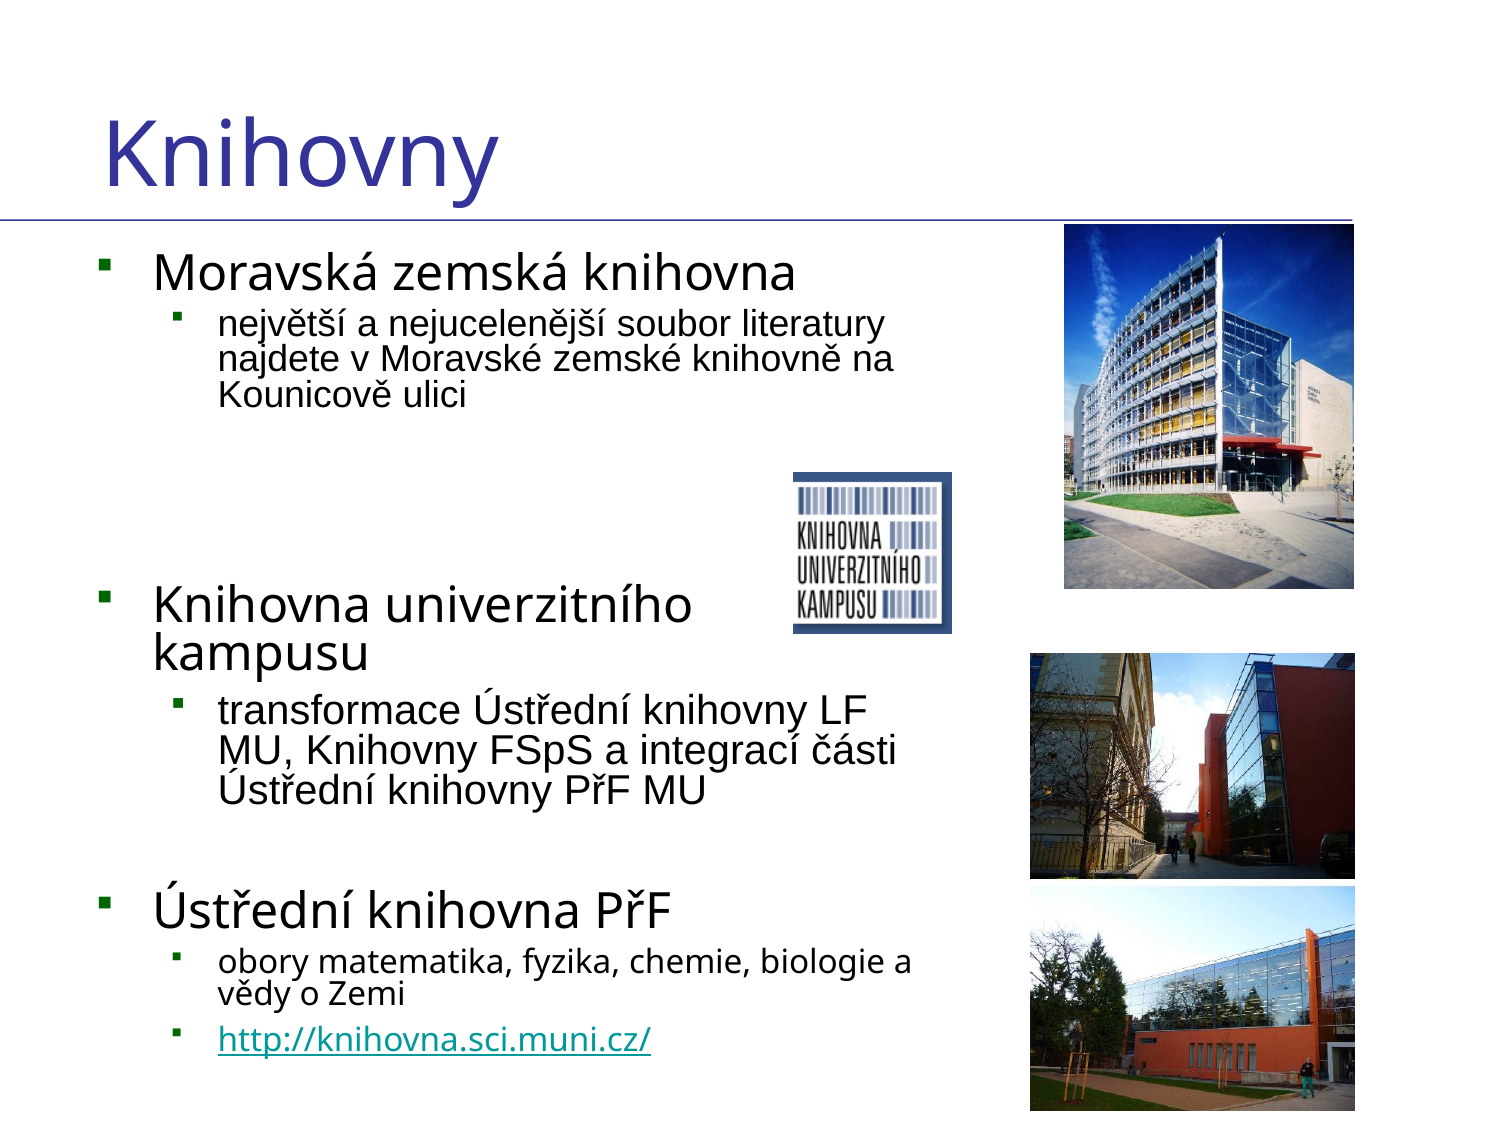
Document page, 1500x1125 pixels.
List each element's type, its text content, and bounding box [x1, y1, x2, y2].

picture [792, 472, 952, 634]
text_box Knihovny [86, 55, 1388, 244]
list Moravská zemská knihovna největší a nejucelenější soubor literatury najdete v Moravské zemské knihovně na Kounicově ulici Knihovna univerzitního kampusu transformace Ústřední knihovny LF MU, Knihovny FSpS a integrací části Ústřední knihovny PřF MU Ústřední knihovna PřF obory matematika, fyzika, chemie, biologie a vědy o Zemi http://knihovna.sci.muni.cz/ [80, 243, 930, 978]
picture [1030, 652, 1355, 1112]
picture [1064, 223, 1354, 589]
